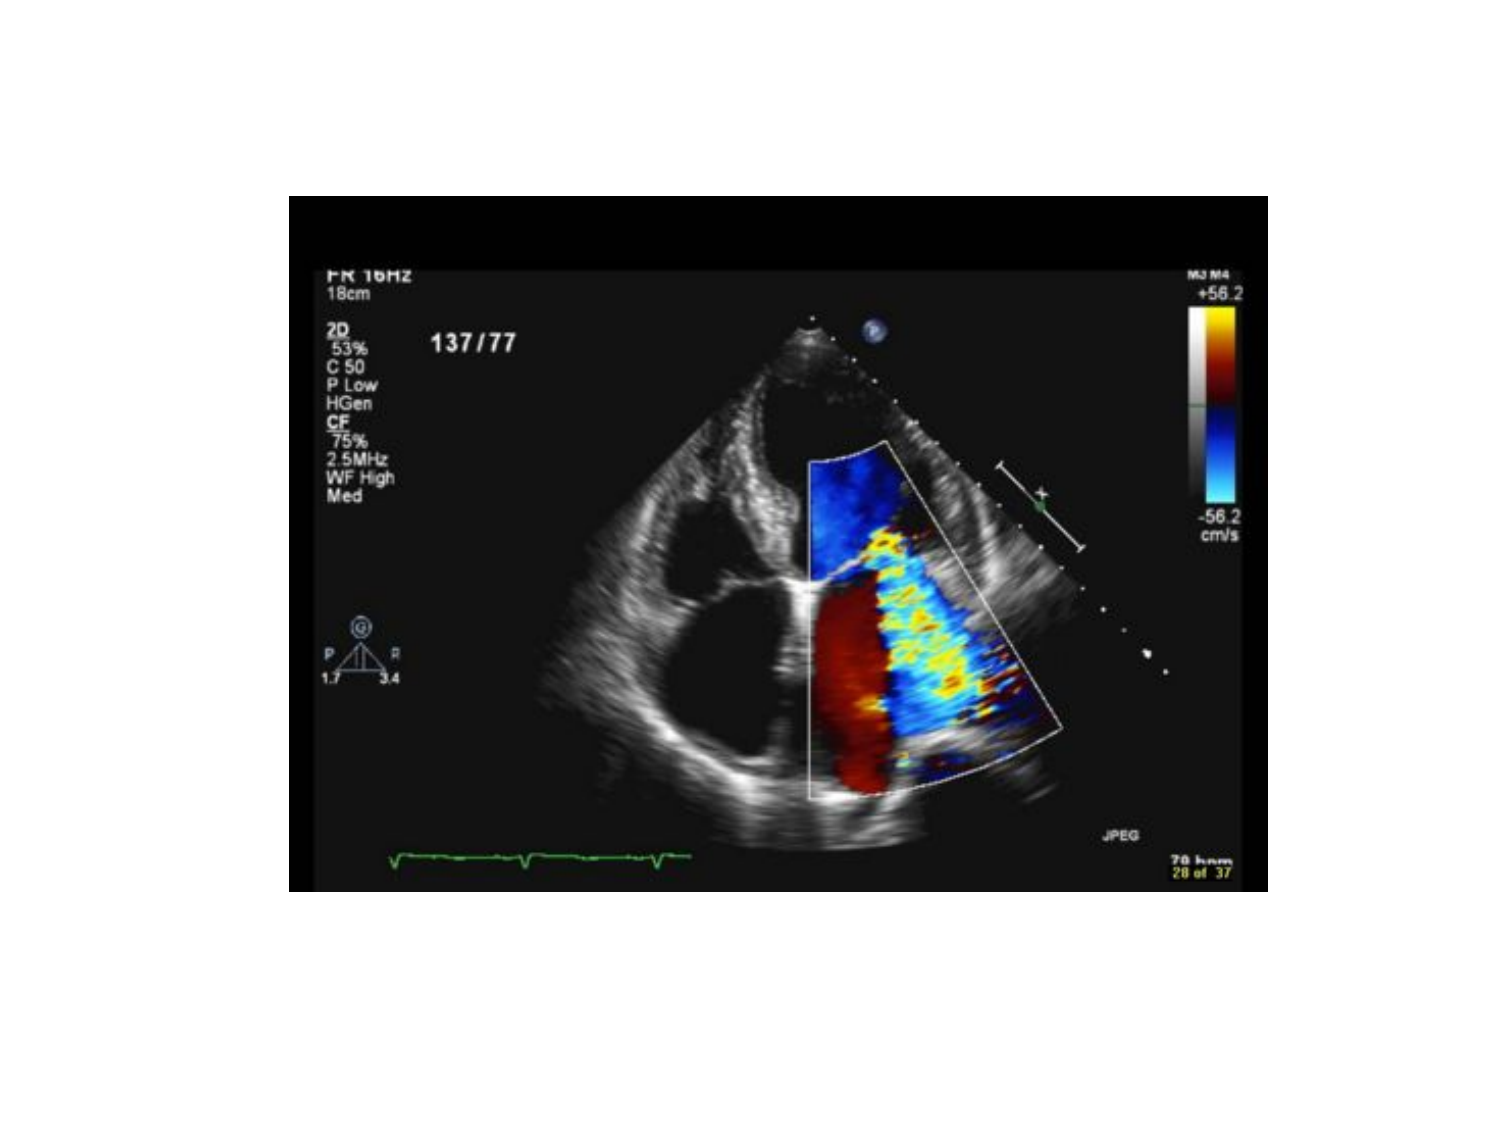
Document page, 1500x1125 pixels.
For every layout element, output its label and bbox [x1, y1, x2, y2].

picture [289, 195, 1268, 892]
